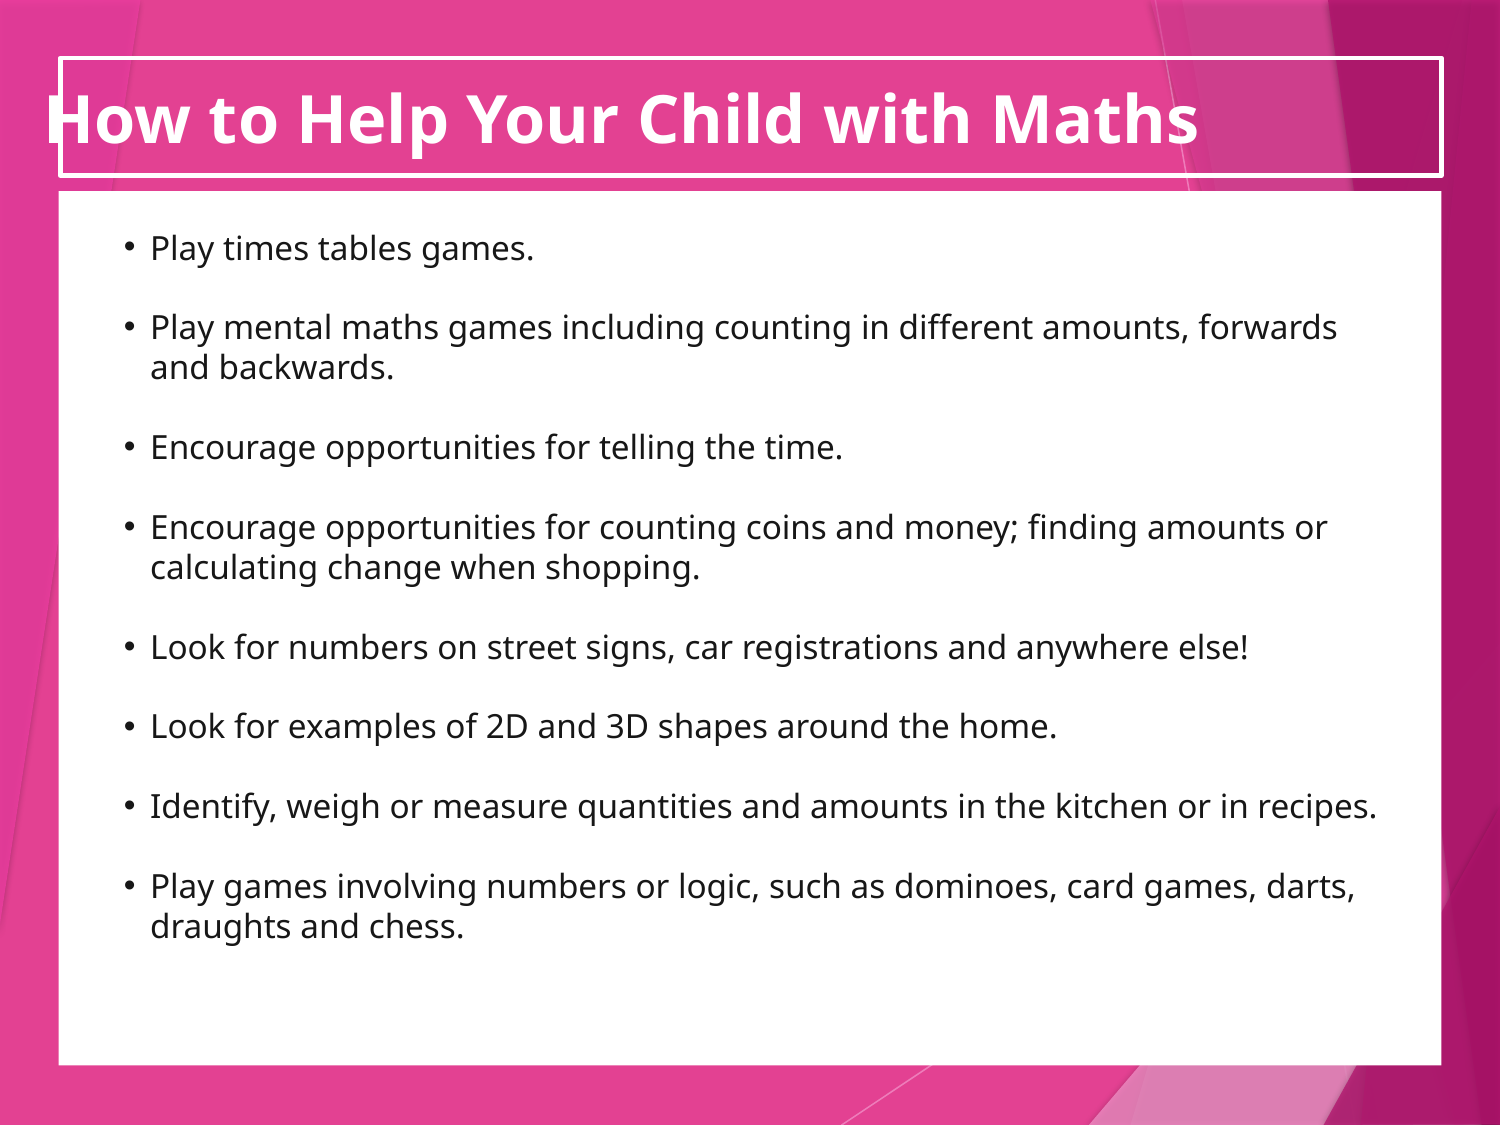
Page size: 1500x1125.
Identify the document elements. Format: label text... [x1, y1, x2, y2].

text_box [59, 56, 1443, 177]
text_box Play times tables games. Play mental maths games including counting in different amounts, forwards and backwards. Encourage opportunities for telling the time. Encourage opportunities for counting coins and money; finding amounts or calculating change when shopping. Look for numbers on street signs, car registrations and anywhere else! Look for examples of 2D and 3D shapes around the home. Identify, weigh or measure quantities and amounts in the kitchen or in recipes. Play games involving numbers or logic, such as dominoes, card games, darts, draughts and chess. [57, 190, 1443, 1067]
text_box How to Help Your Child with Maths [28, 69, 1216, 165]
